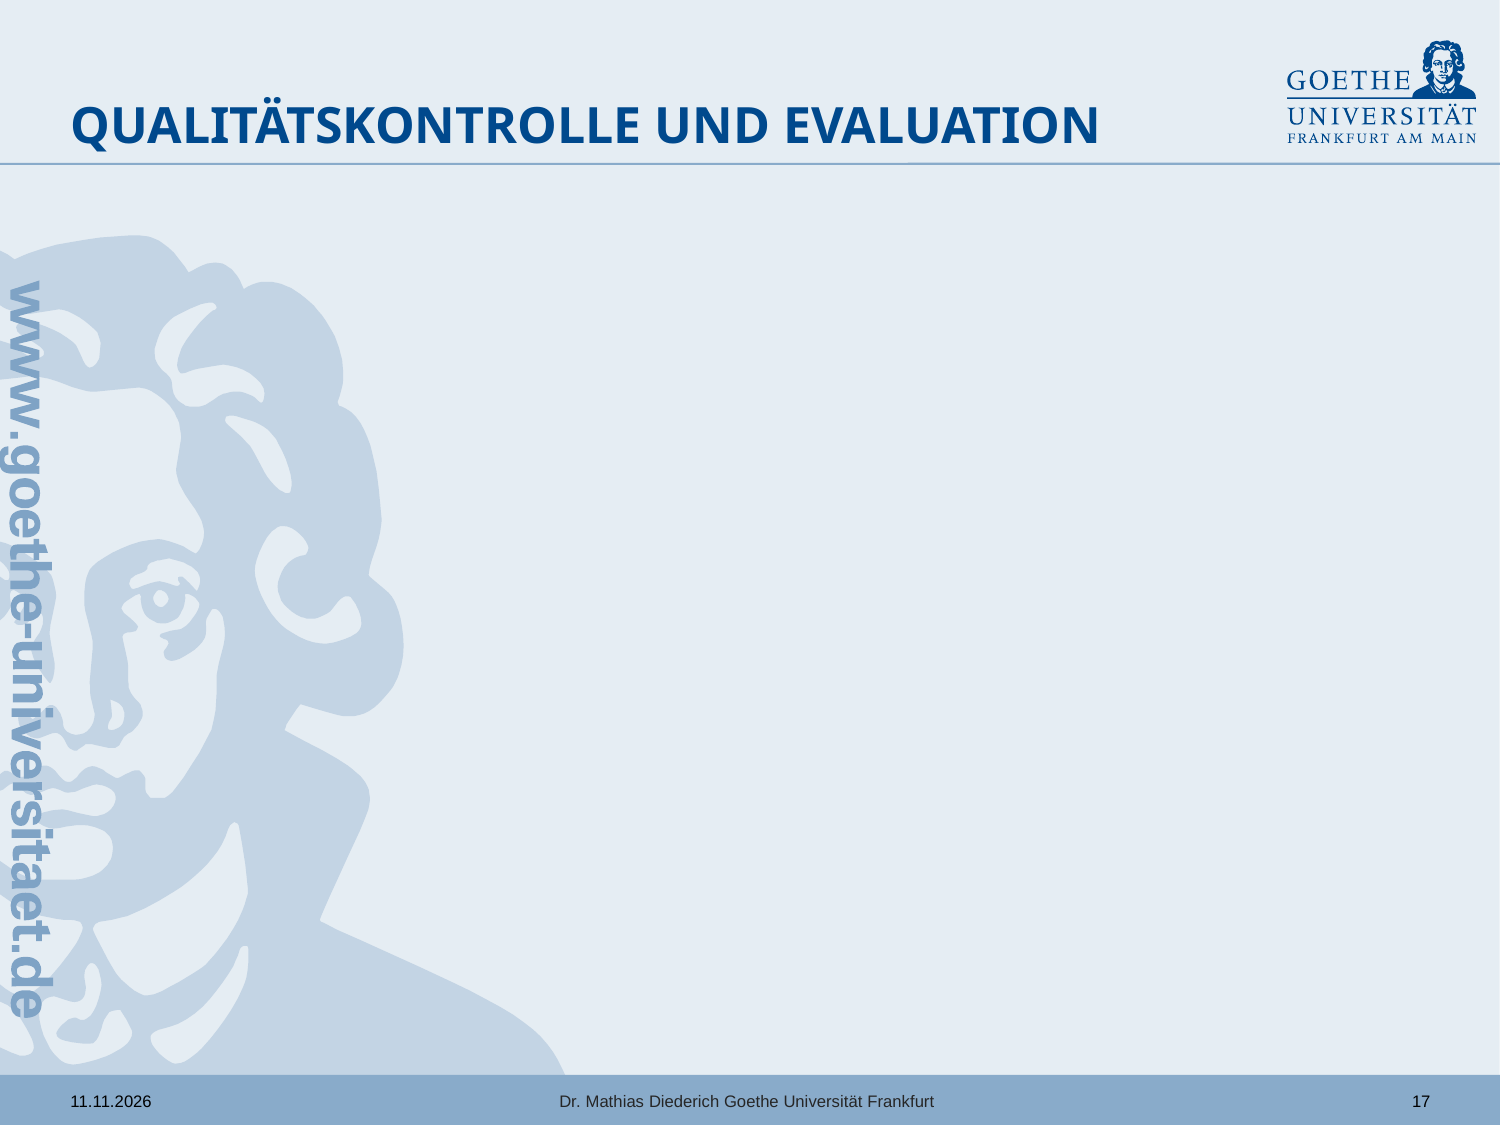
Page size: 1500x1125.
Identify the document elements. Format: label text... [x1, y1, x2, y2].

footer Dr. Mathias Diederich Goethe Universität Frankfurt [471, 1083, 1028, 1122]
title QUALITÄTSKONTROLLE UND EVALUATION [70, 24, 1276, 161]
